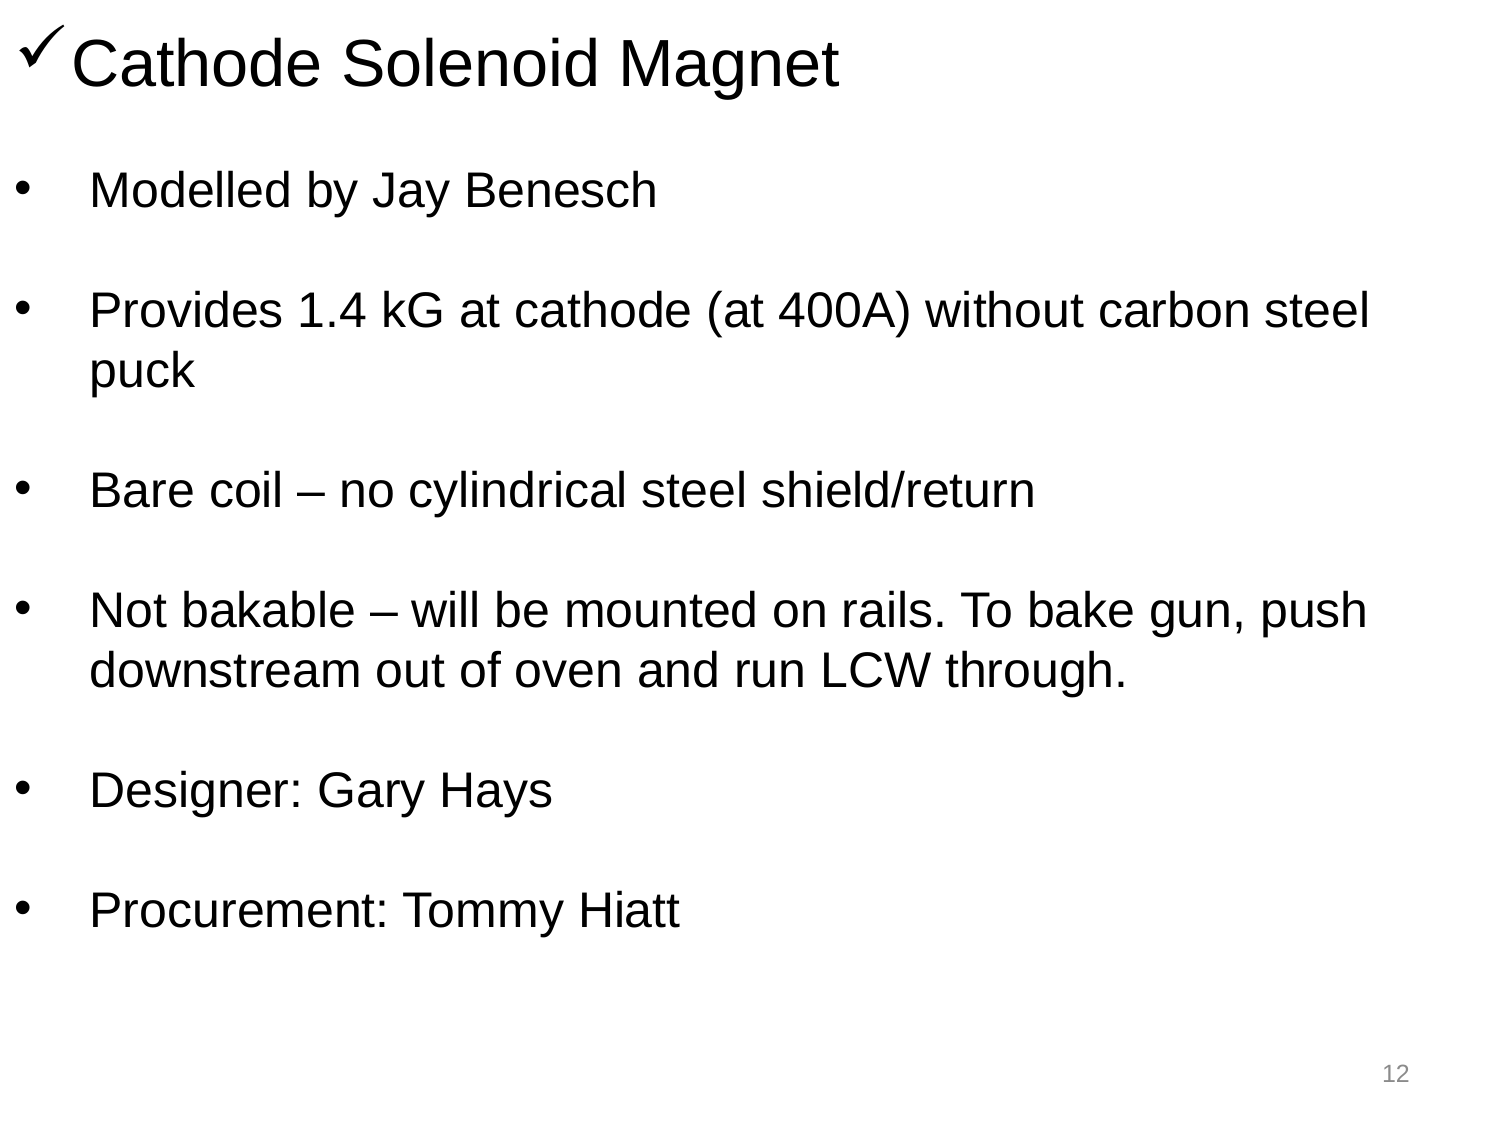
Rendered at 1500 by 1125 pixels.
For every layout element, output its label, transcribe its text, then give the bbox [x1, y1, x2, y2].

text_box Cathode Solenoid Magnet [0, 12, 1500, 119]
text_box Modelled by Jay Benesch Provides 1.4 kG at cathode (at 400A) without carbon steel puck Bare coil – no cylindrical steel shield/return Not bakable – will be mounted on rails. To bake gun, push downstream out of oven and run LCW through. Designer: Gary Hays Procurement: Tommy Hiatt [0, 149, 1500, 945]
slide_number 12 [1074, 1042, 1425, 1103]
